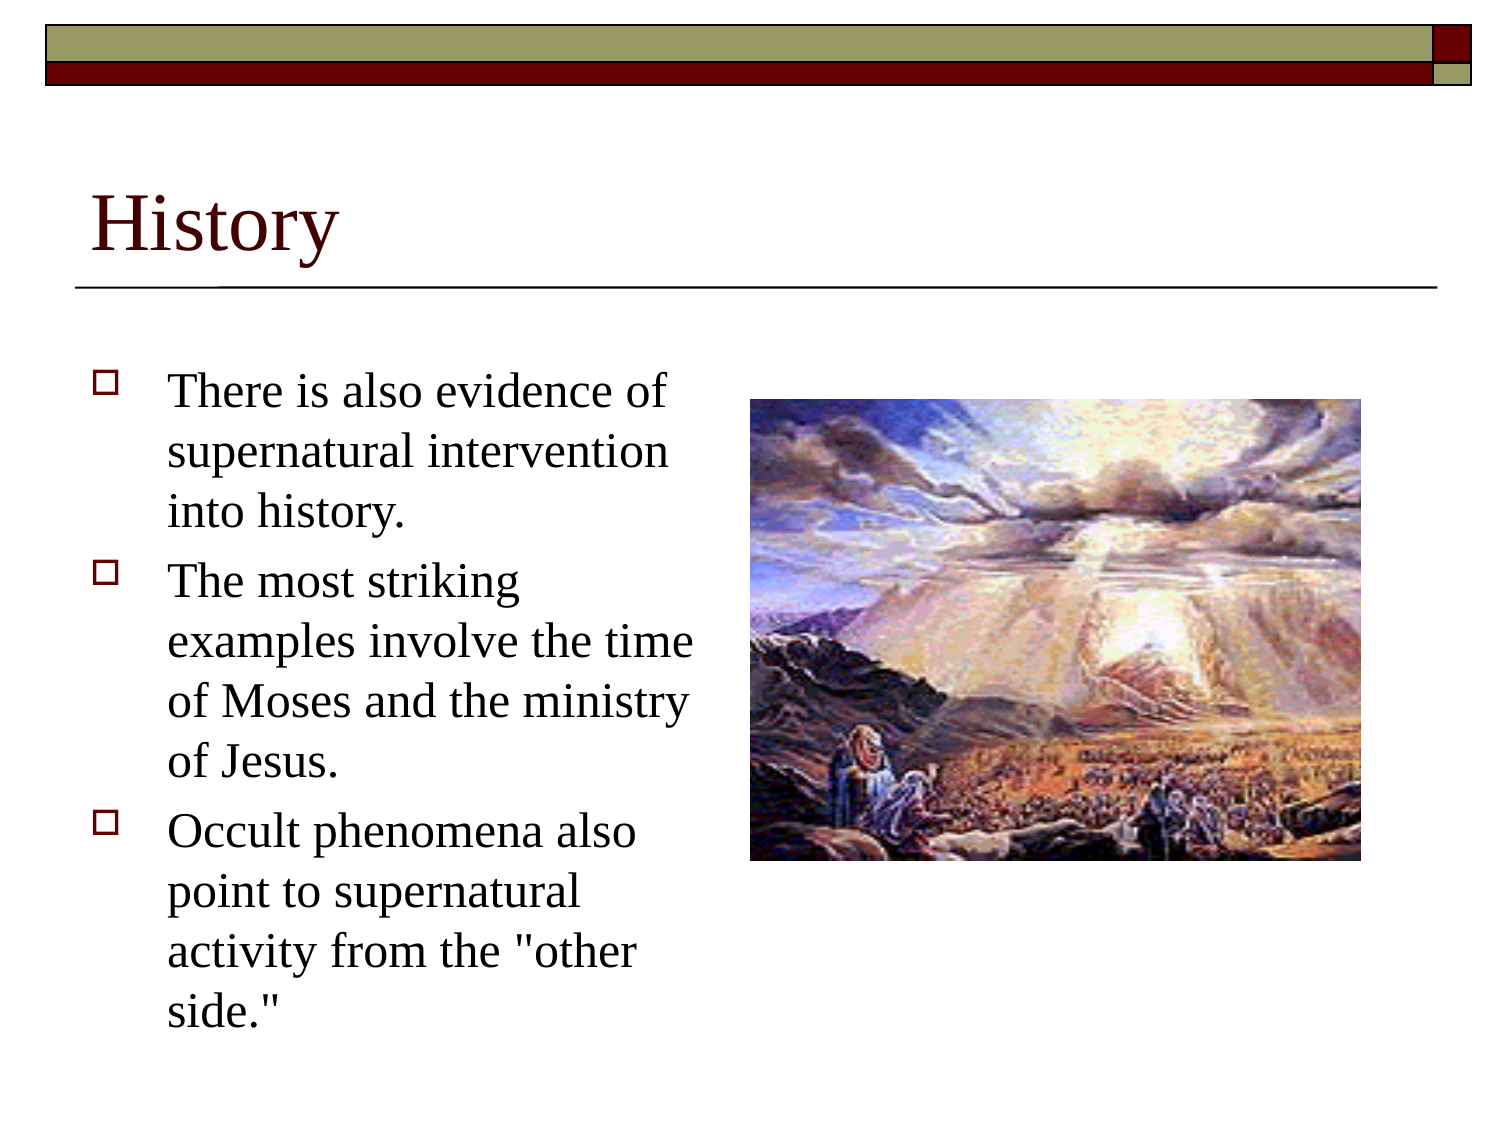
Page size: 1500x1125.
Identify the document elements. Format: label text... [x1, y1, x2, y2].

list There is also evidence of supernatural intervention into history. The most striking examples involve the time of Moses and the ministry of Jesus. Occult phenomena also point to supernatural activity from the "other side." [75, 350, 737, 1056]
title History [75, 87, 1425, 275]
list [749, 399, 1362, 861]
